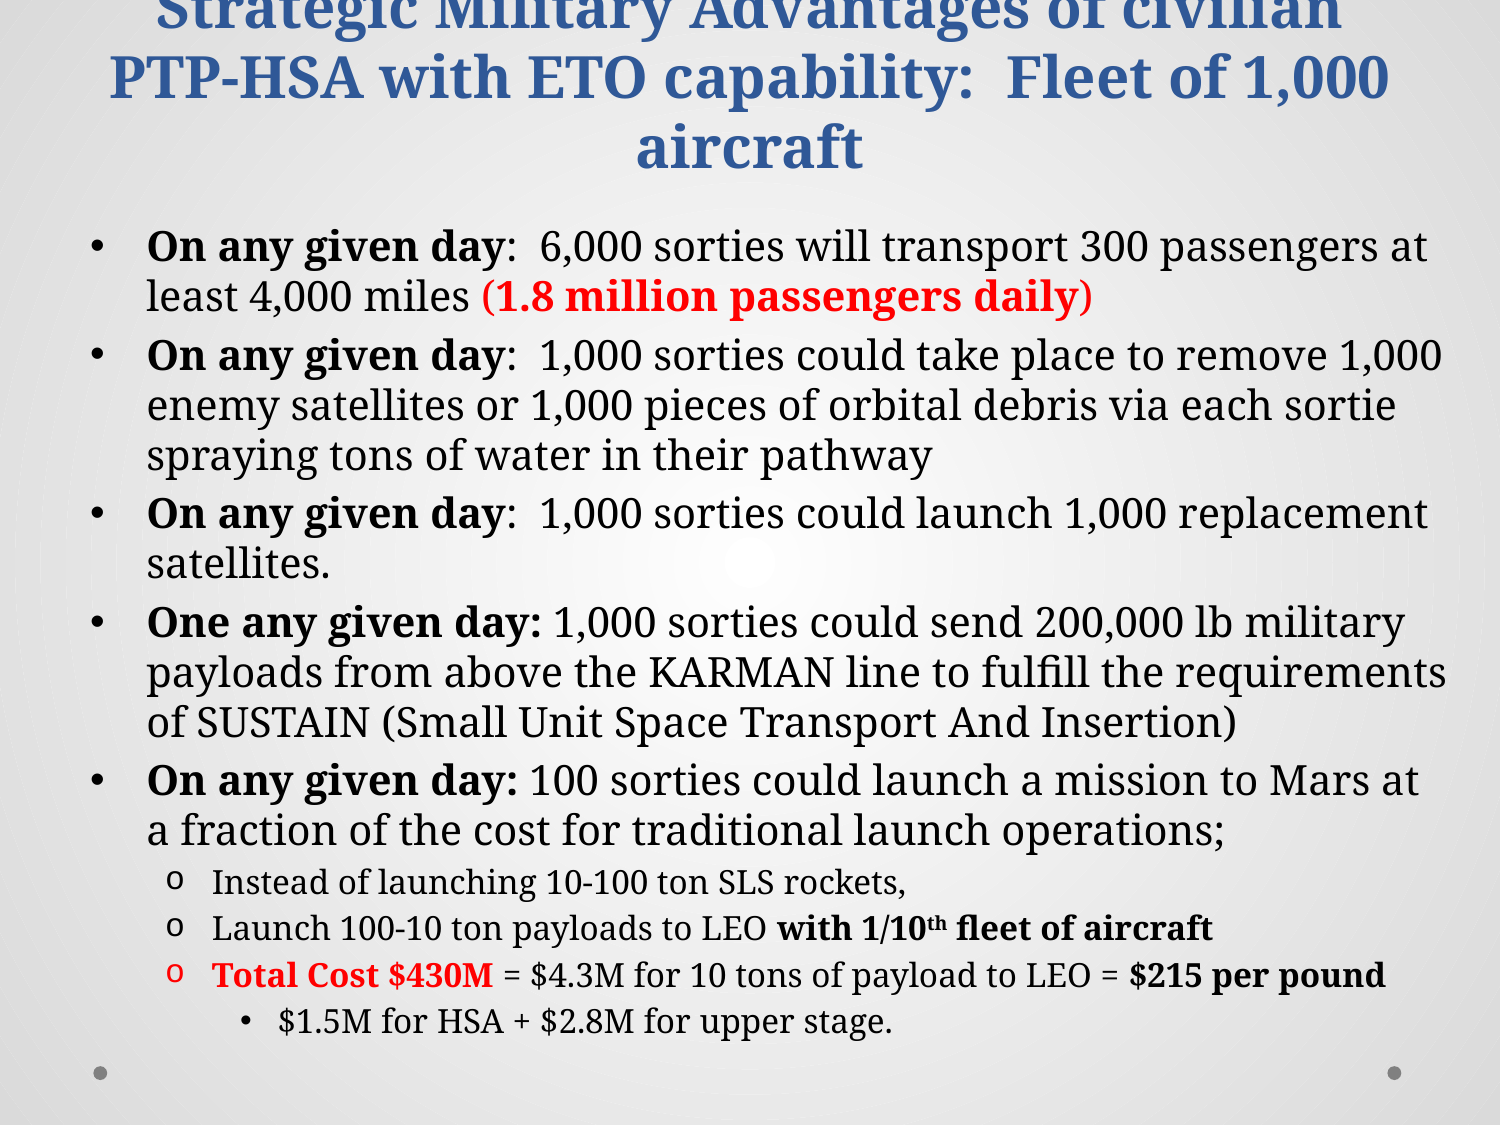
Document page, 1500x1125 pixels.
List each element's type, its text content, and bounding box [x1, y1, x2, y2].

list On any given day: 6,000 sorties will transport 300 passengers at least 4,000 miles (1.8 million passengers daily) On any given day: 1,000 sorties could take place to remove 1,000 enemy satellites or 1,000 pieces of orbital debris via each sortie spraying tons of water in their pathway On any given day: 1,000 sorties could launch 1,000 replacement satellites. One any given day: 1,000 sorties could send 200,000 lb military payloads from above the KARMAN line to fulfill the requirements of SUSTAIN (Small Unit Space Transport And Insertion) On any given day: 100 sorties could launch a mission to Mars at a fraction of the cost for traditional launch operations; Instead of launching 10-100 ton SLS rockets, Launch 100-10 ton payloads to LEO with 1/10th fleet of aircraft Total Cost $430M = $4.3M for 10 tons of payload to LEO = $215 per pound $1.5M for HSA + $2.8M for upper stage. [75, 212, 1463, 1100]
title Strategic Military Advantages of civilian PTP-HSA with ETO capability: Fleet of 1,000 aircraft [75, 24, 1425, 188]
